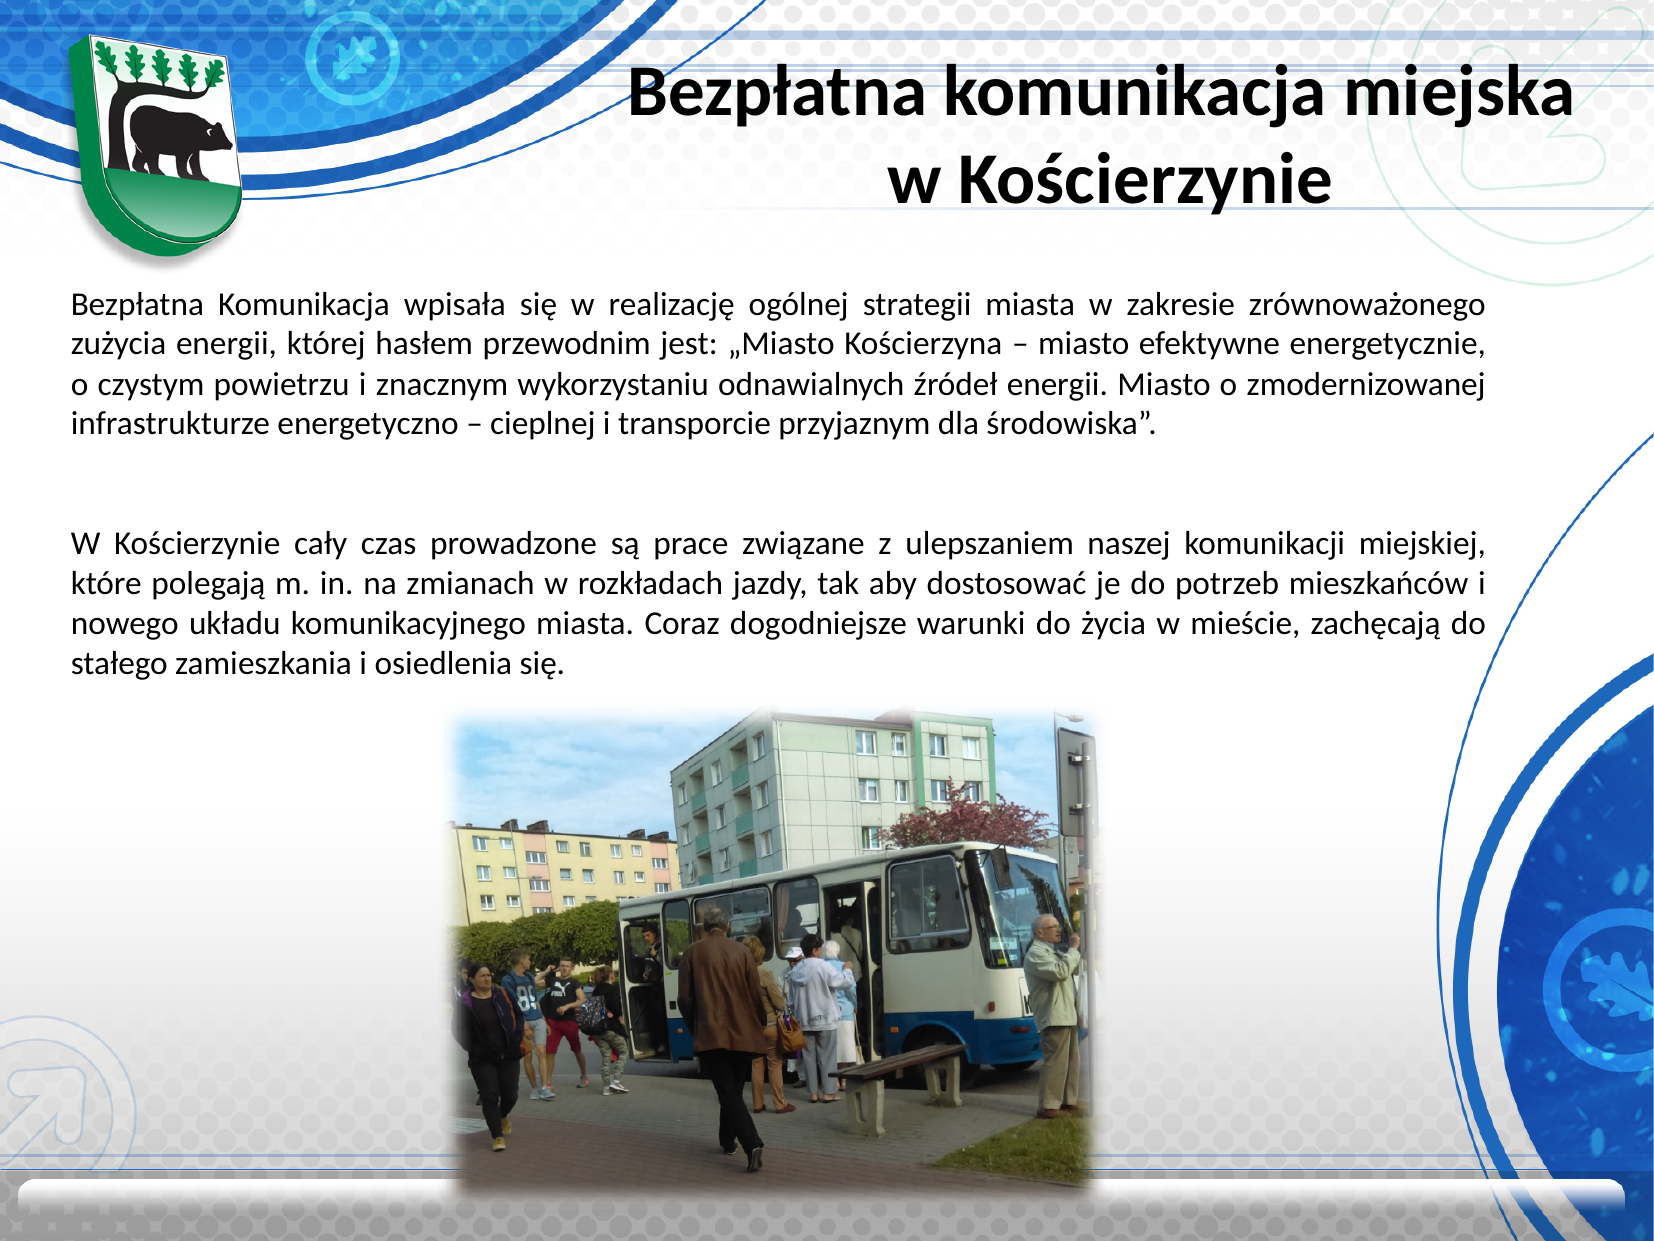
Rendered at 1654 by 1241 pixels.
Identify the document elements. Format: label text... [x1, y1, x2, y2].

text_box Bezpłatna Komunikacja wpisała się w realizację ogólnej strategii miasta w zakresie zrównoważonego zużycia energii, której hasłem przewodnim jest: „Miasto Kościerzyna – miasto efektywne energetycznie, o czystym powietrzu i znacznym wykorzystaniu odnawialnych źródeł energii. Miasto o zmodernizowanej infrastrukturze energetyczno – cieplnej i transporcie przyjaznym dla środowiska”. W Kościerzynie cały czas prowadzone są prace związane z ulepszaniem naszej komunikacji miejskiej, które polegają m. in. na zmianach w rozkładach jazdy, tak aby dostosować je do potrzeb mieszkańców i nowego układu komunikacyjnego miasta. Coraz dogodniejsze warunki do życia w mieście, zachęcają do stałego zamieszkania i osiedlenia się. [70, 260, 1489, 703]
picture [0, 0, 1654, 1241]
text_box Bezpłatna komunikacja miejska w Kościerzynie [566, 0, 1654, 261]
